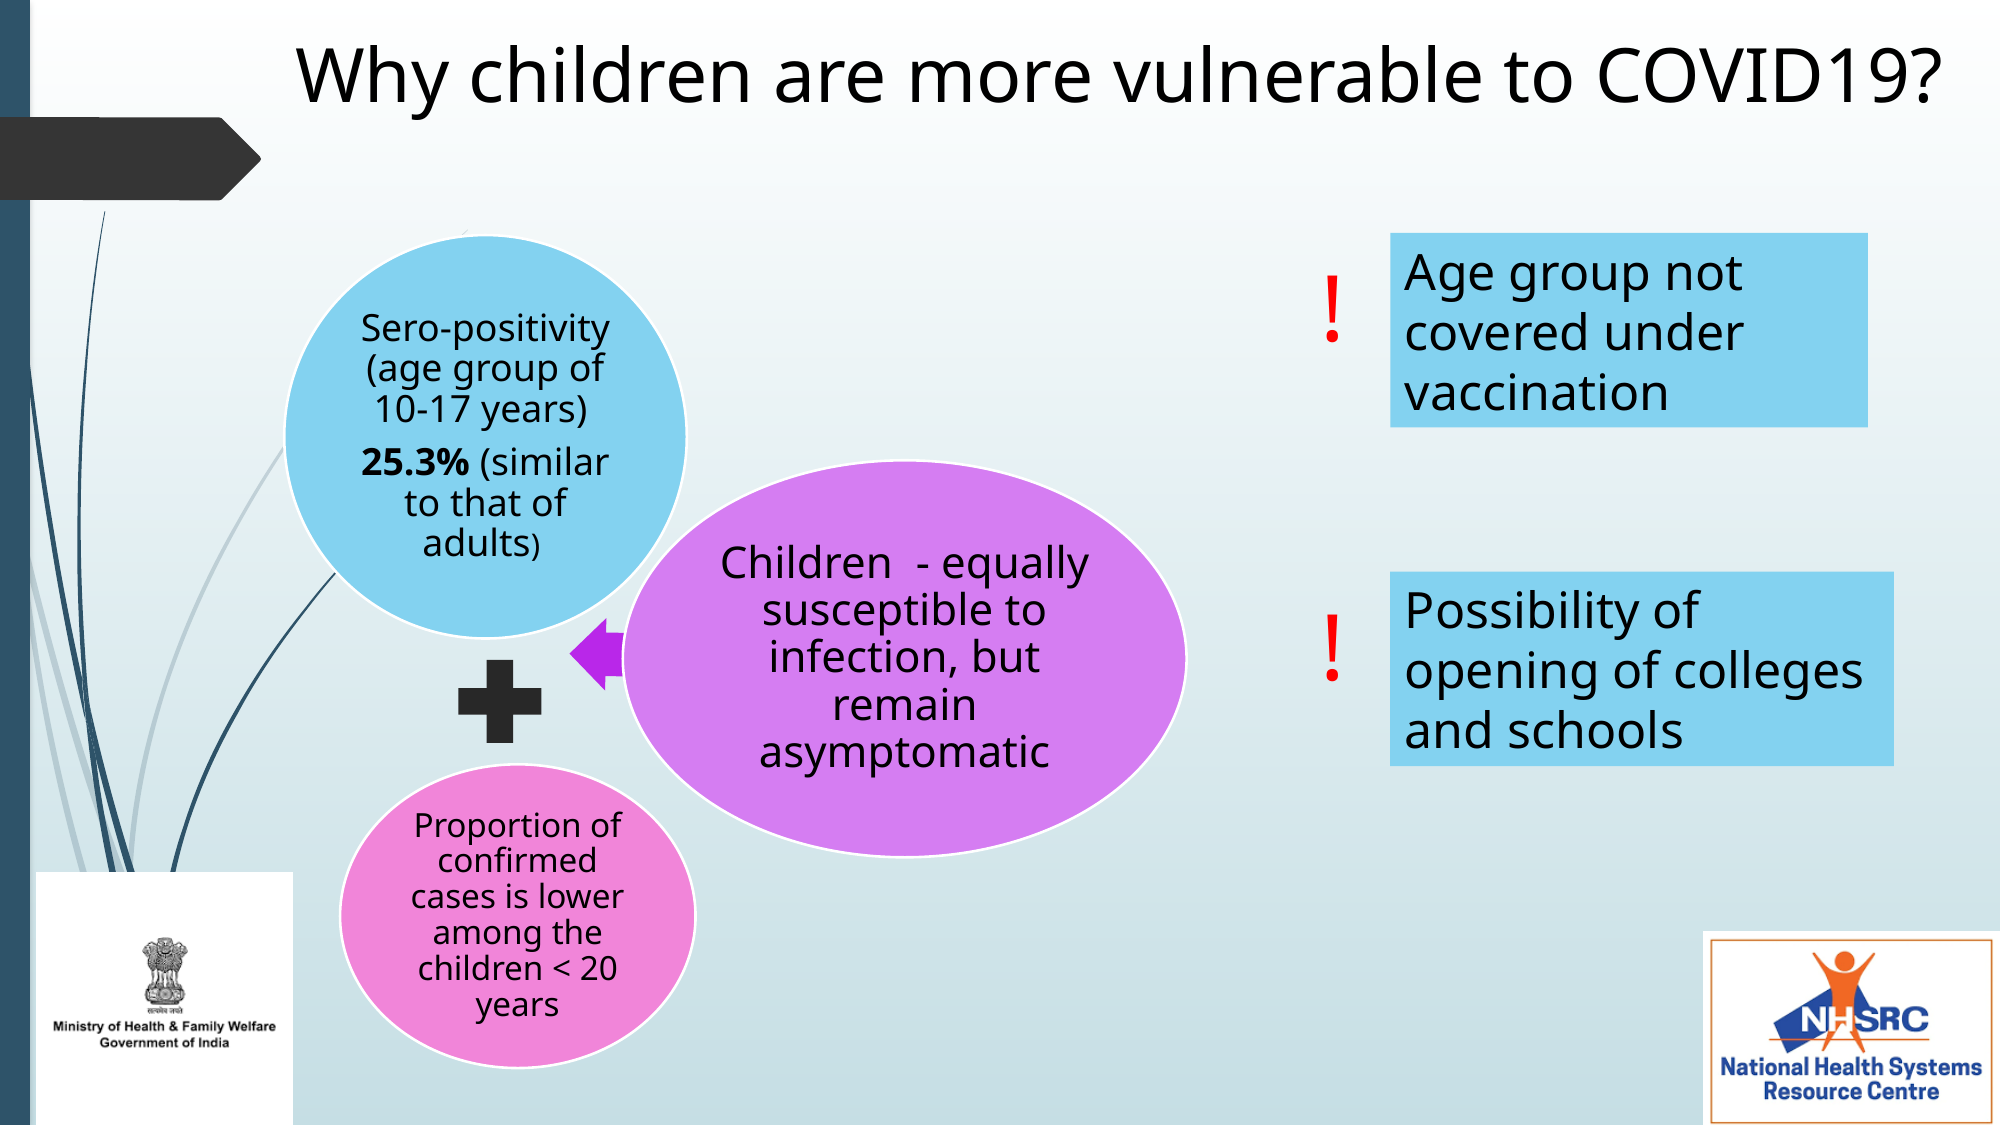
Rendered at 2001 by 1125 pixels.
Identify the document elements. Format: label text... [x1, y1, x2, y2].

picture [36, 872, 293, 1125]
text_box Age group not covered under vaccination [1390, 232, 1868, 428]
picture [1703, 931, 2000, 1125]
text_box ! [1305, 581, 1391, 707]
text_box ! [1305, 242, 1391, 368]
text_box Possibility of opening of colleges and schools [1390, 571, 1894, 767]
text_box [102, 234, 1187, 1125]
text_box Why children are more vulnerable to COVID19? [280, 20, 1987, 125]
